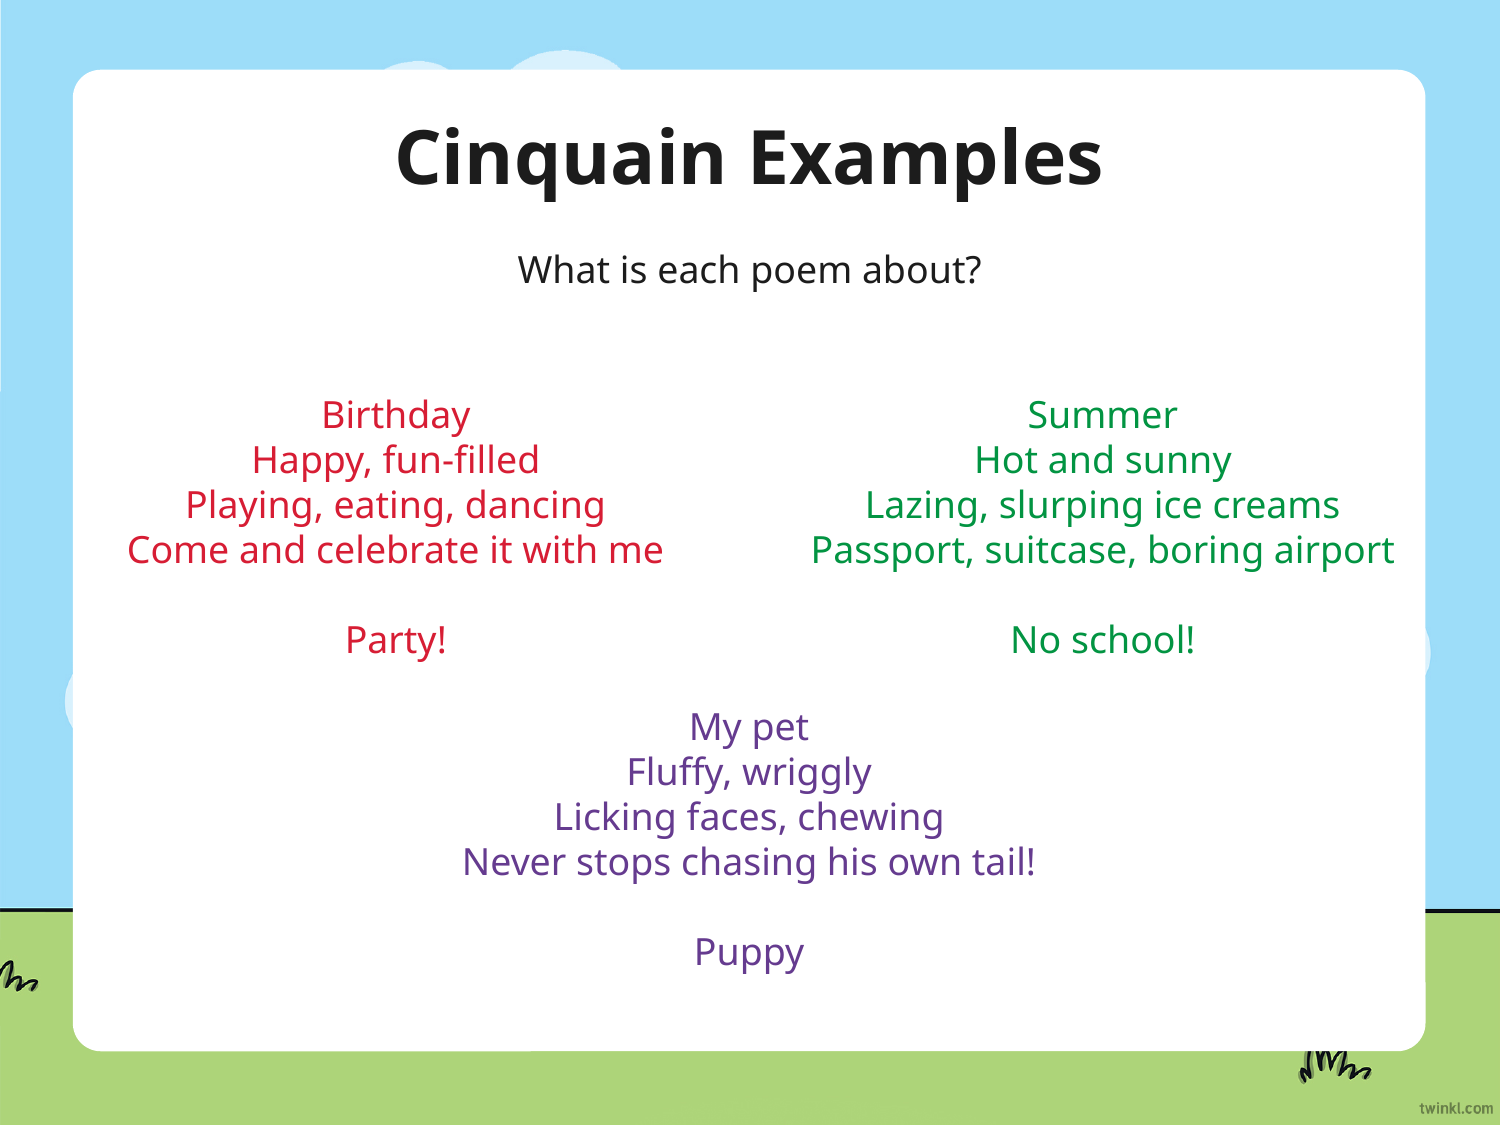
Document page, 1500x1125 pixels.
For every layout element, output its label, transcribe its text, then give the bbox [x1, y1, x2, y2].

text_box Birthday Happy, fun-filled Playing, eating, dancing Come and celebrate it with me Party! [94, 379, 698, 673]
text_box My pet Fluffy, wriggly Licking faces, chewing Never stops chasing his own tail! Puppy [447, 691, 1051, 985]
title Cinquain Examples [73, 77, 1426, 244]
text_box Summer Hot and sunny Lazing, slurping ice creams Passport, suitcase, boring airport No school! [801, 379, 1405, 673]
picture [0, 0, 1500, 1125]
text_box What is each poem about? [123, 234, 1376, 304]
